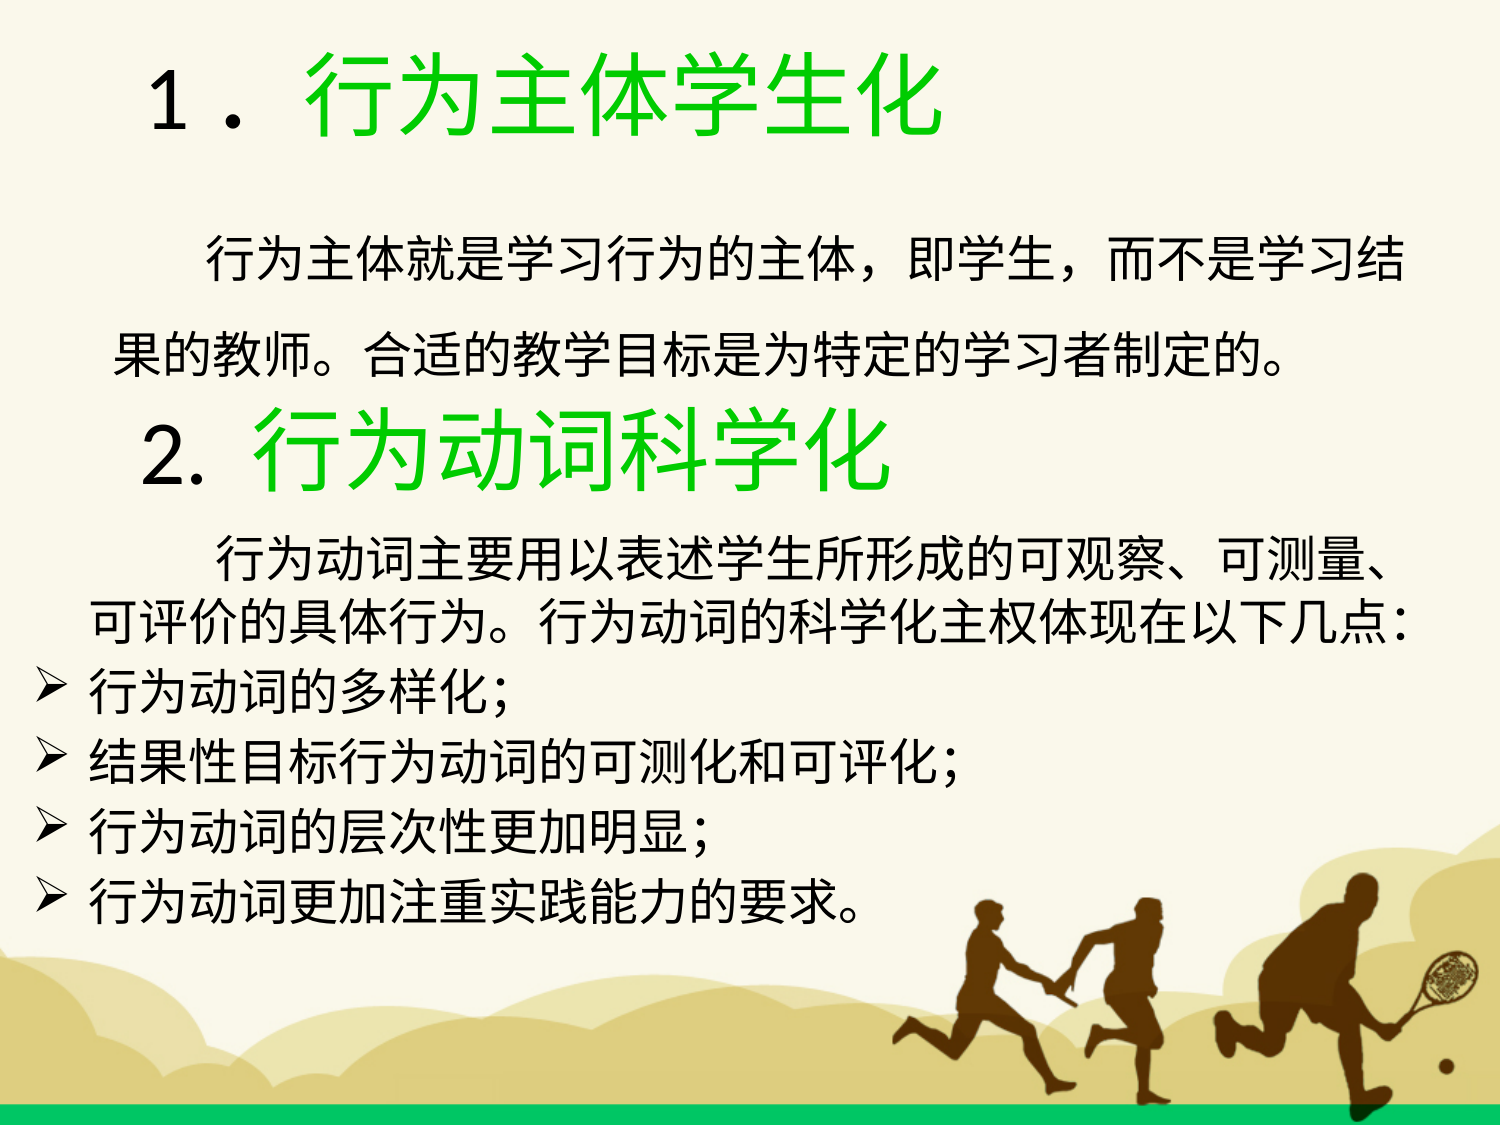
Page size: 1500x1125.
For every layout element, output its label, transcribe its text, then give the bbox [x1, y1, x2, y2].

text_box 行为动词主要用以表述学生所形成的可观察、可测量、可评价的具体行为。行为动词的科学化主权体现在以下几点： 行为动词的多样化； 结果性目标行为动词的可测化和可评化； 行为动词的层次性更加明显； 行为动词更加注重实践能力的要求。 [17, 503, 1471, 953]
list 行为主体就是学习行为的主体，即学生，而不是学习结果的教师。合适的教学目标是为特定的学习者制定的。 [41, 184, 1441, 386]
title 1．行为主体学生化 [76, 30, 1034, 173]
picture [0, 0, 1500, 1125]
text_box 2. 行为动词科学化 [2, 385, 1031, 573]
